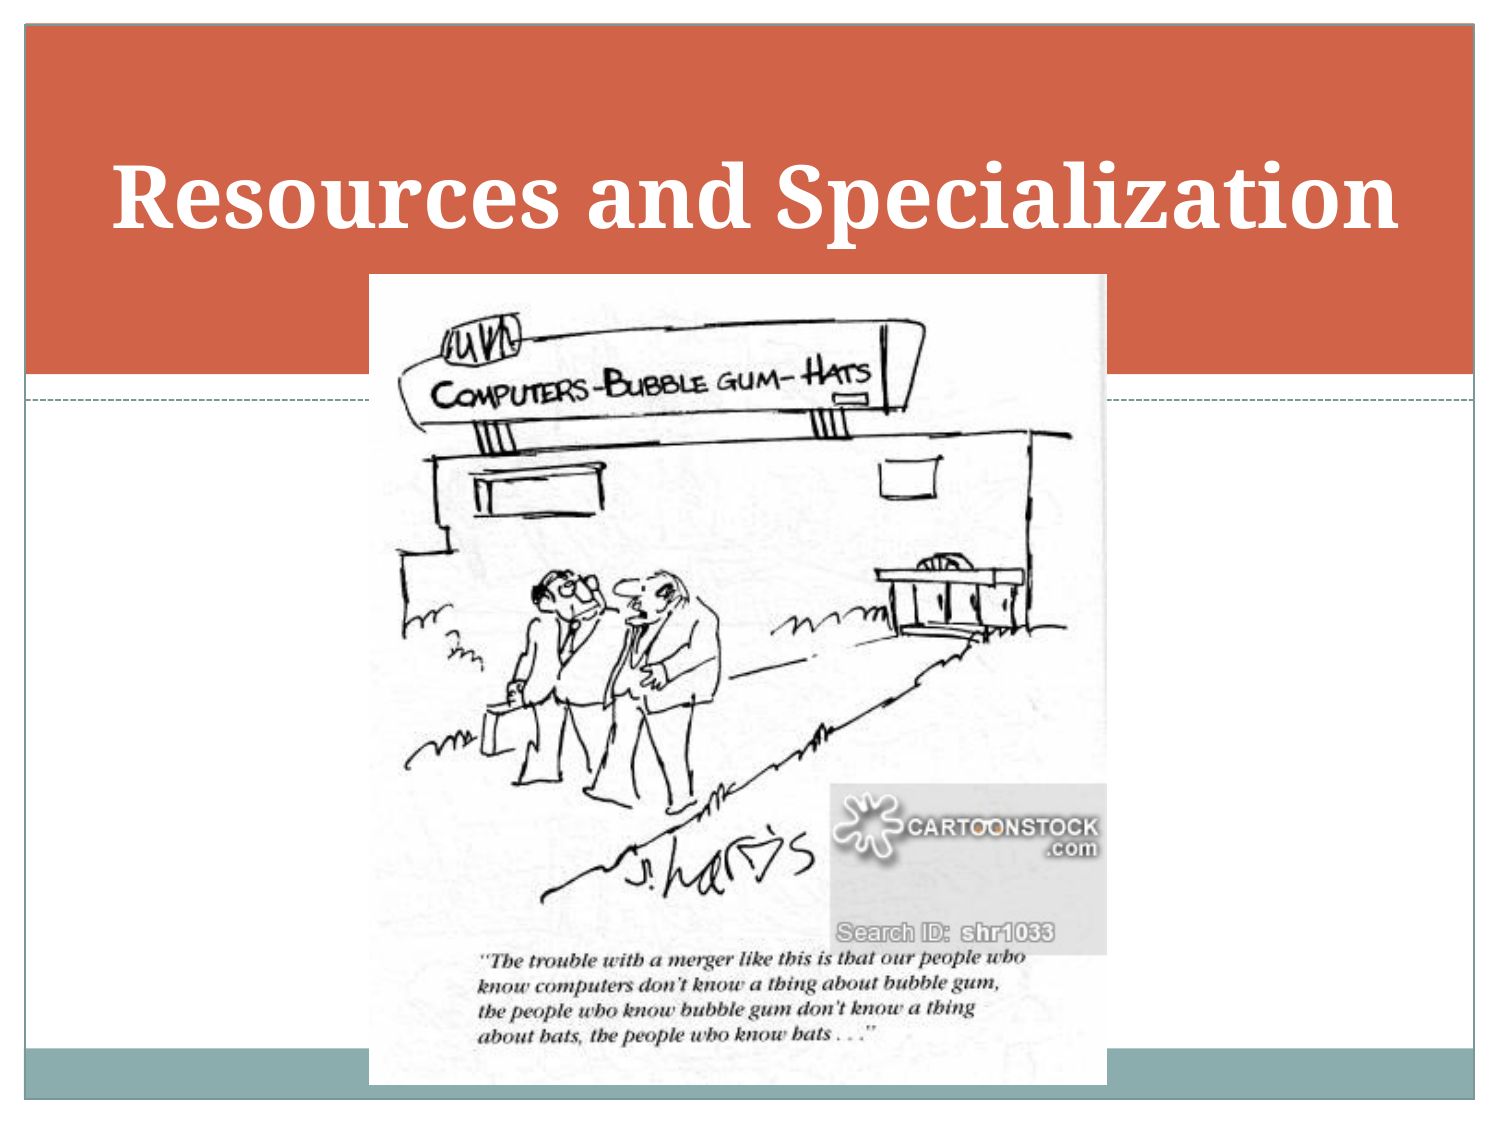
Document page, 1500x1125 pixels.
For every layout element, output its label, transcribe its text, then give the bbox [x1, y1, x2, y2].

title Resources and Specialization [50, 3, 1463, 254]
picture [368, 274, 1107, 1085]
